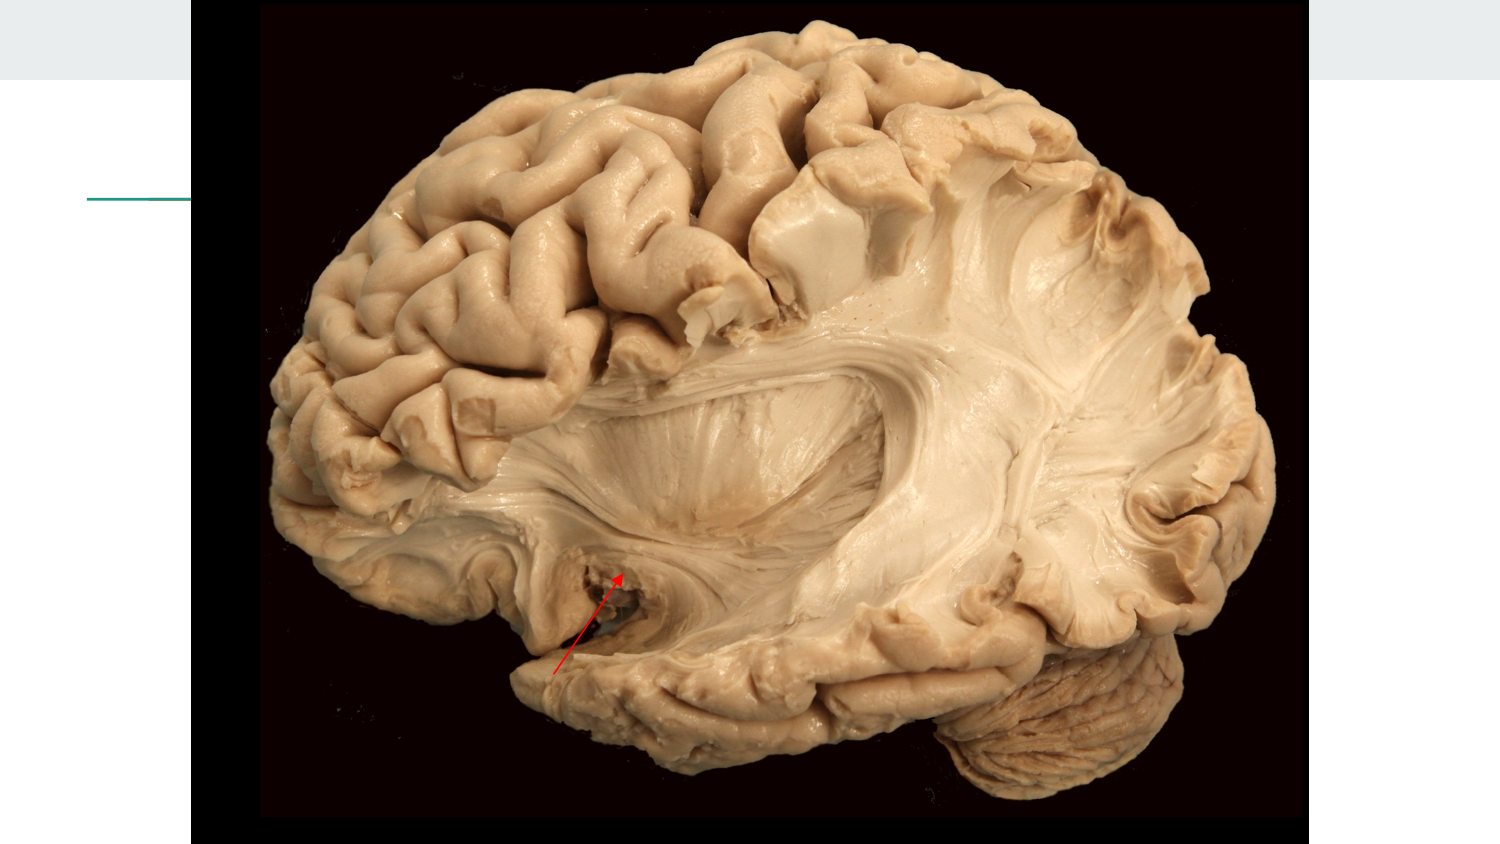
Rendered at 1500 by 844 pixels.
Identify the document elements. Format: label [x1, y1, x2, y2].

picture [191, 0, 1309, 844]
text_box [553, 572, 624, 675]
